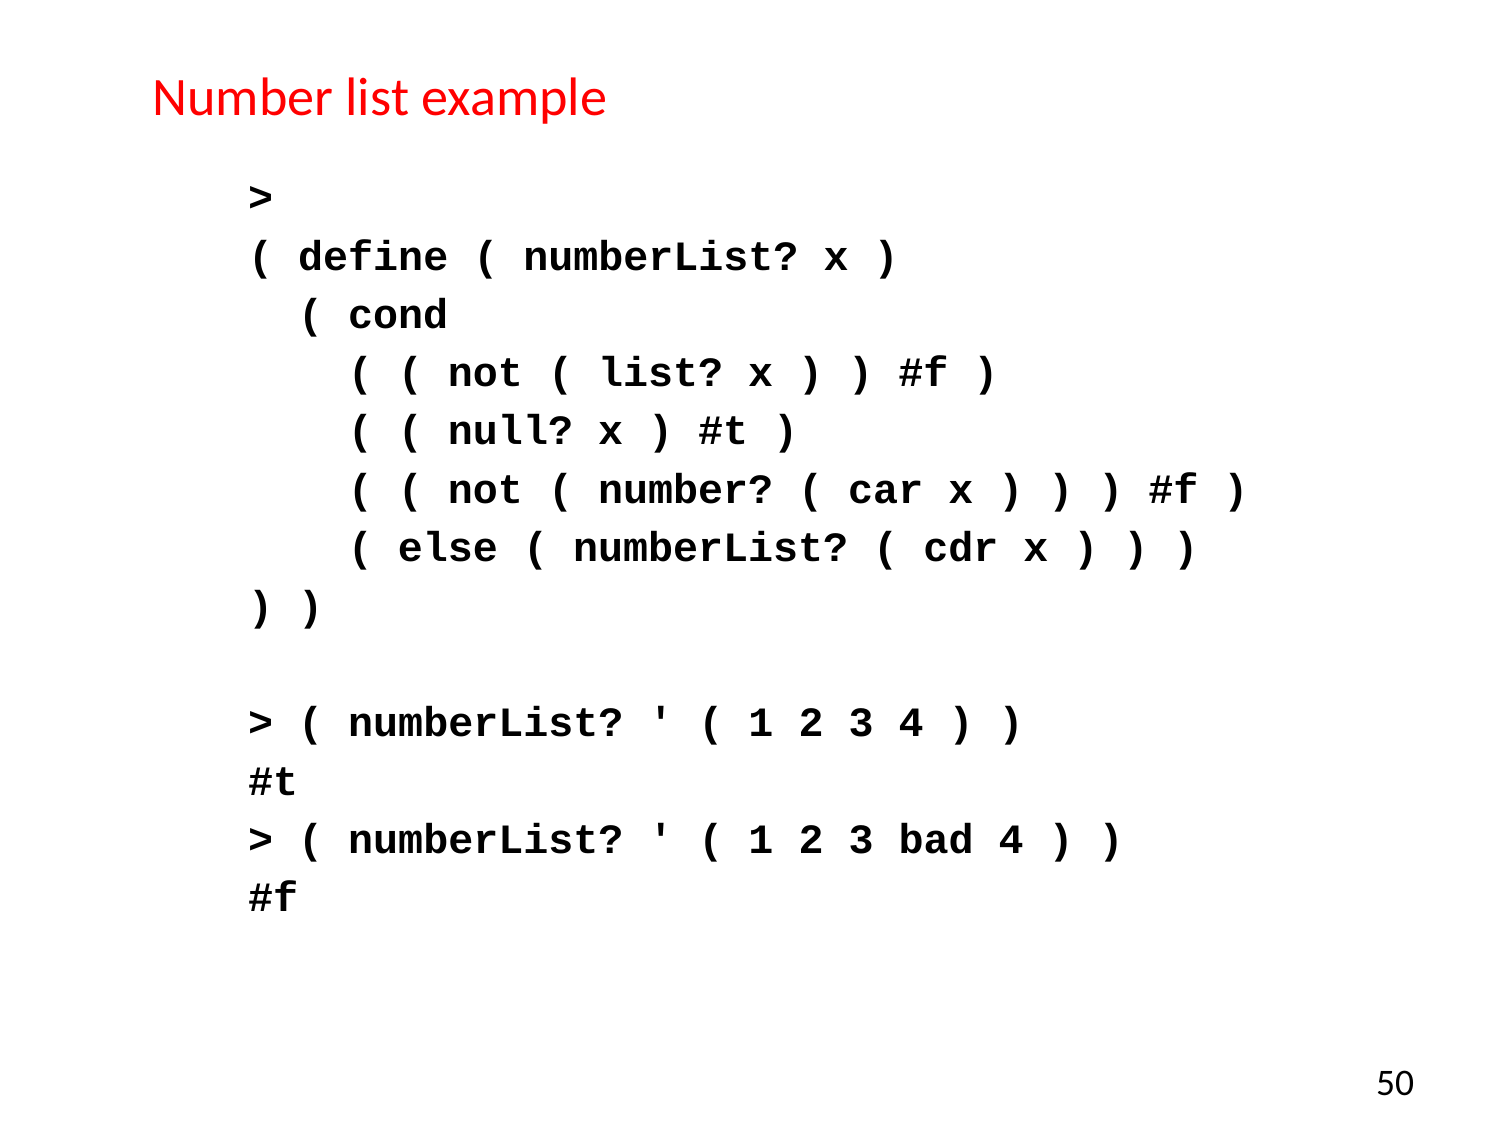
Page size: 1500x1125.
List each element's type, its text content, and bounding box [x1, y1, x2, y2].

title Number list example [137, 37, 1426, 151]
list > ( define ( numberList? x ) ( cond ( ( not ( list? x ) ) #f ) ( ( null? x ) #t ) ( ( not ( number? ( car x ) ) ) #f ) ( else ( numberList? ( cdr x ) ) ) ) ) > ( numberList? ' ( 1 2 3 4 ) ) #t > ( numberList? ' ( 1 2 3 bad 4 ) ) #f [159, 162, 1366, 988]
slide_number 50 [1349, 1049, 1438, 1101]
